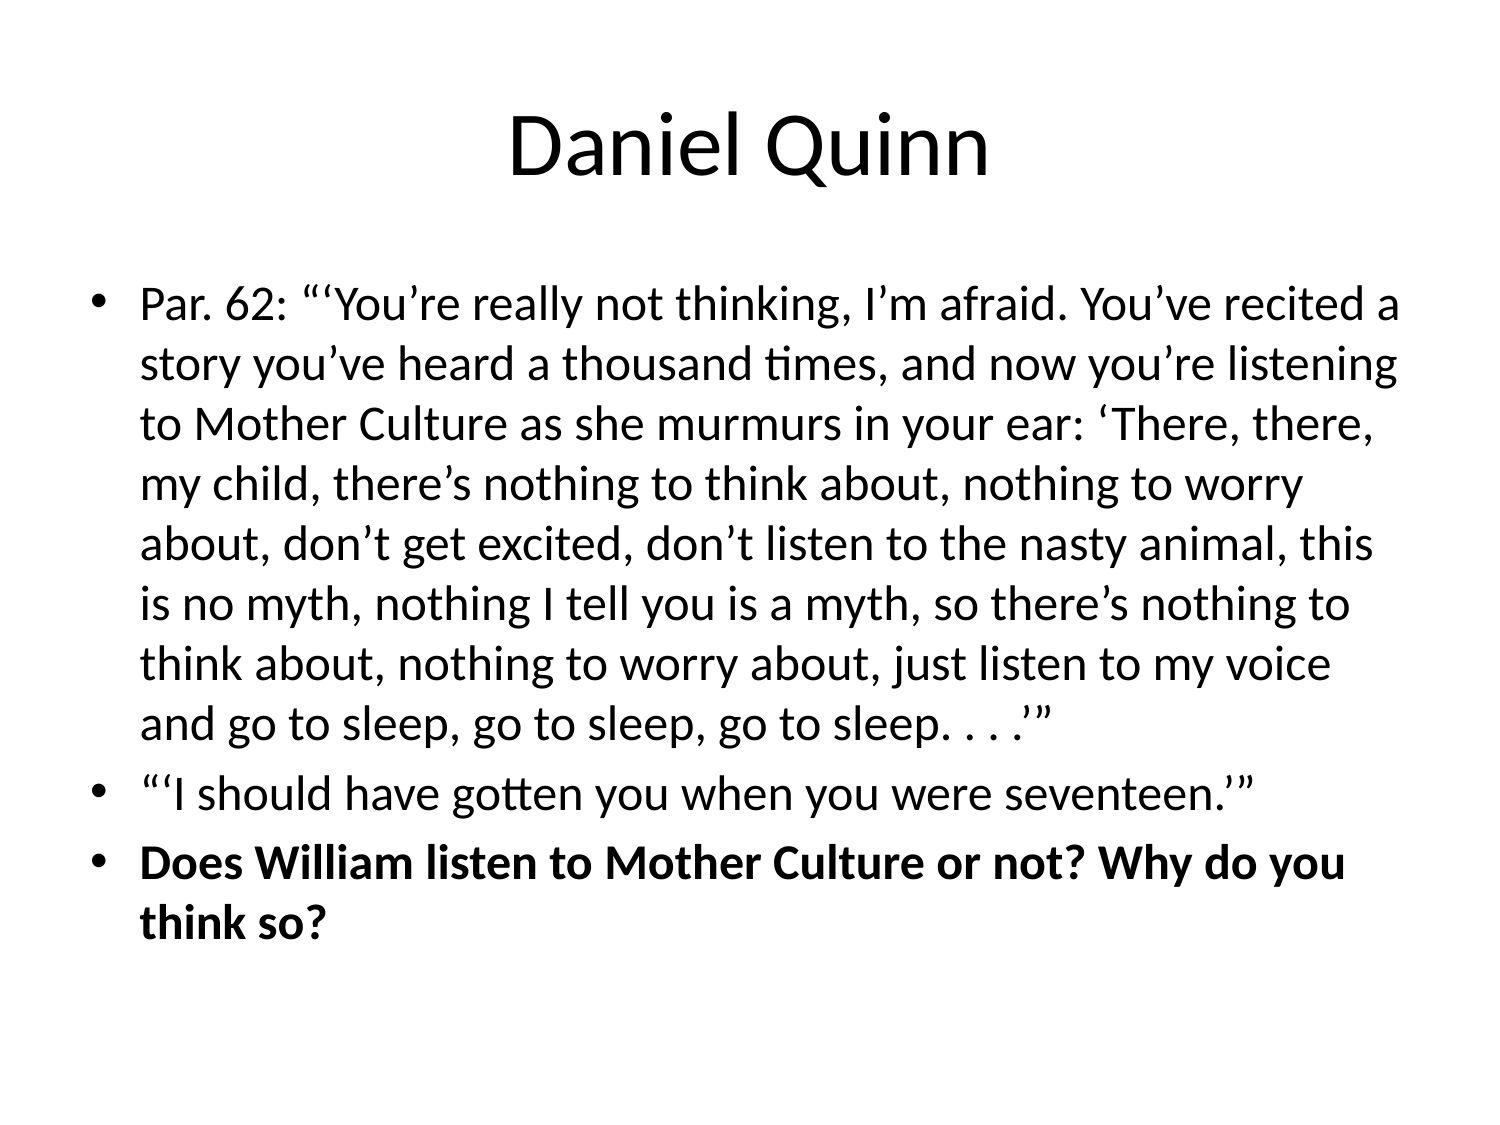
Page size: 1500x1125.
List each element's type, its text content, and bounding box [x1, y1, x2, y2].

title Daniel Quinn [75, 45, 1425, 233]
list Par. 62: “‘You’re really not thinking, I’m afraid. You’ve recited a story you’ve heard a thousand times, and now you’re listening to Mother Culture as she murmurs in your ear: ‘There, there, my child, there’s nothing to think about, nothing to worry about, don’t get excited, don’t listen to the nasty animal, this is no myth, nothing I tell you is a myth, so there’s nothing to think about, nothing to worry about, just listen to my voice and go to sleep, go to sleep, go to sleep. . . .’” “‘I should have gotten you when you were seventeen.’” Does William listen to Mother Culture or not? Why do you think so? [75, 262, 1425, 1005]
